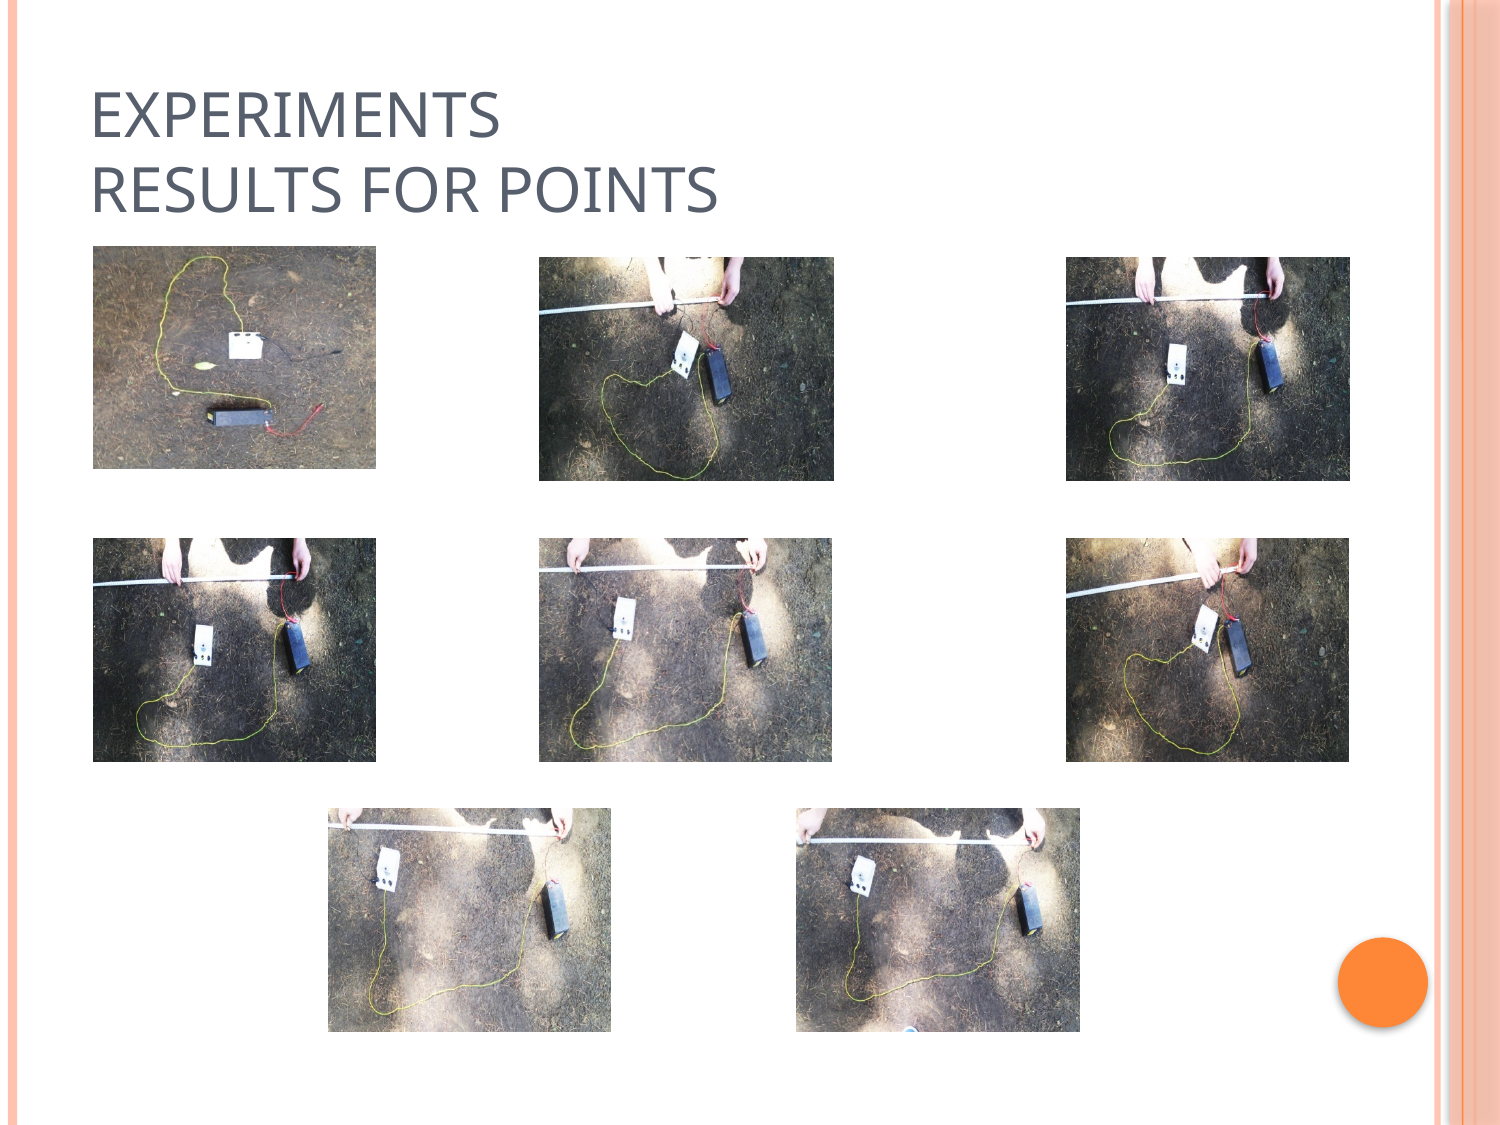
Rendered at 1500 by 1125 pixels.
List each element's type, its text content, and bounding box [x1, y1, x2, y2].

picture [93, 245, 377, 470]
picture [93, 538, 377, 763]
picture [538, 538, 833, 763]
picture [1065, 538, 1350, 763]
picture [327, 807, 611, 1032]
title Experiments Results For Points [75, 45, 1300, 233]
picture [538, 257, 834, 481]
picture [1065, 257, 1350, 481]
picture [796, 807, 1080, 1032]
